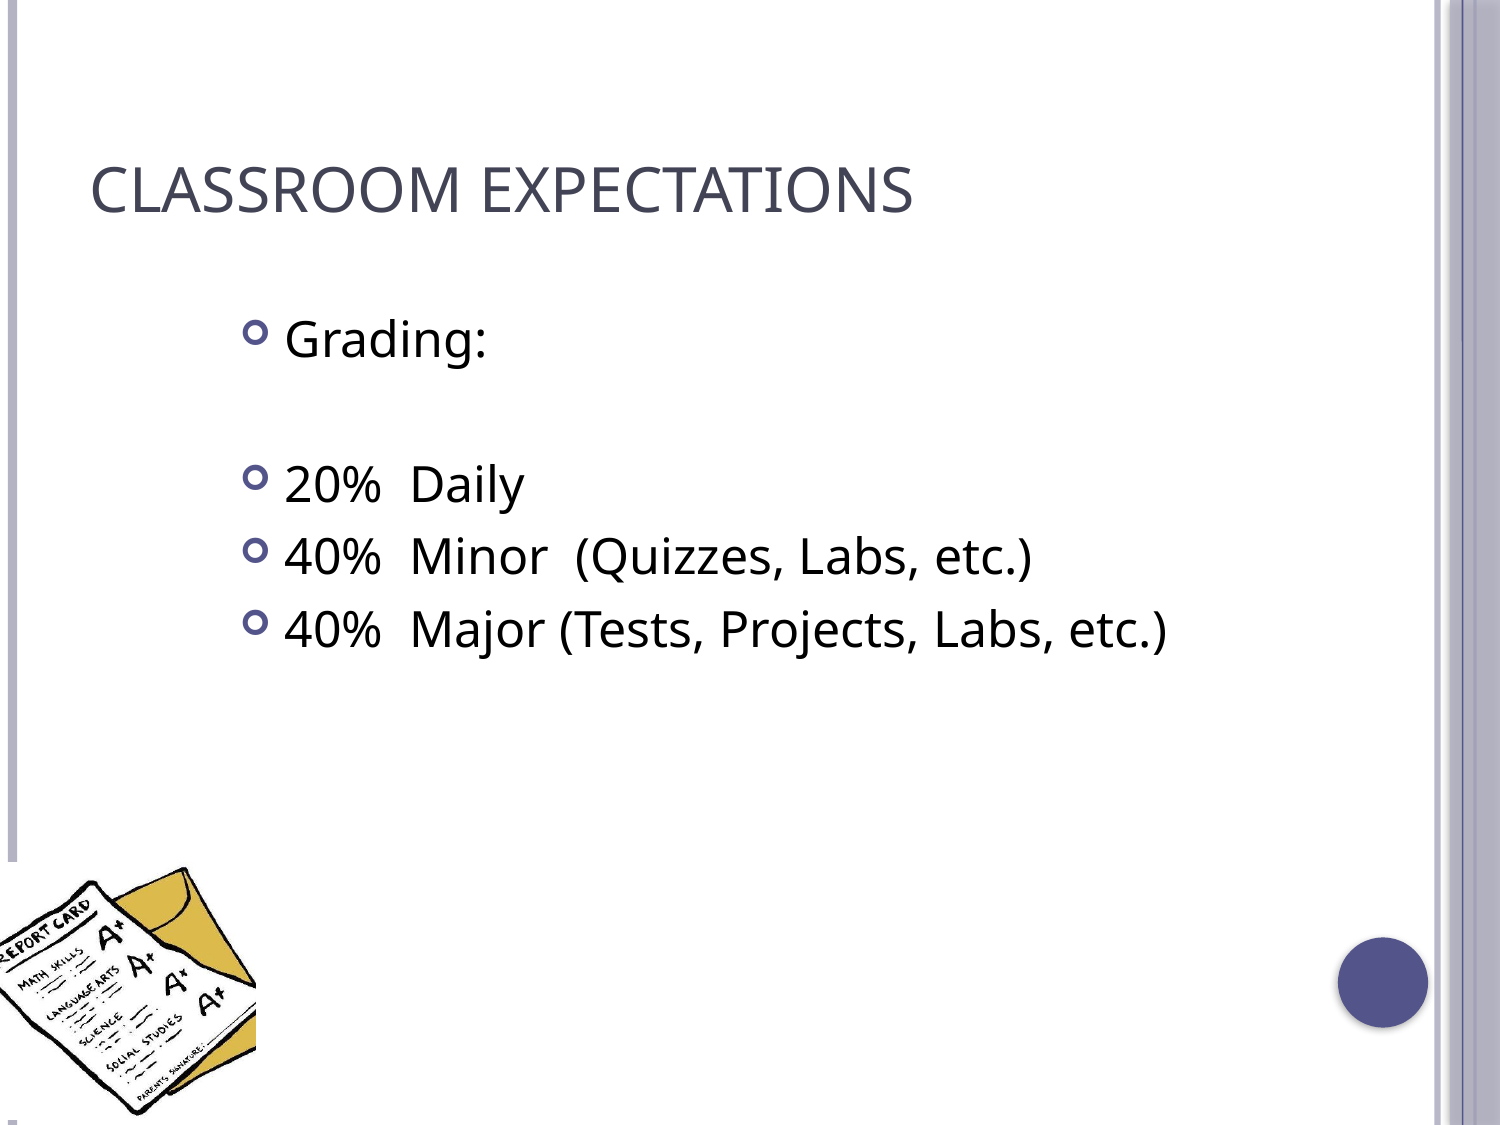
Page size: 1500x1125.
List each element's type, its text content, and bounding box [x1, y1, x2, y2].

title Classroom Expectations [75, 45, 1300, 233]
picture [0, 861, 257, 1120]
list Grading: 20% Daily 40% Minor (Quizzes, Labs, etc.) 40% Major (Tests, Projects, Labs, etc.) [224, 299, 1425, 1125]
